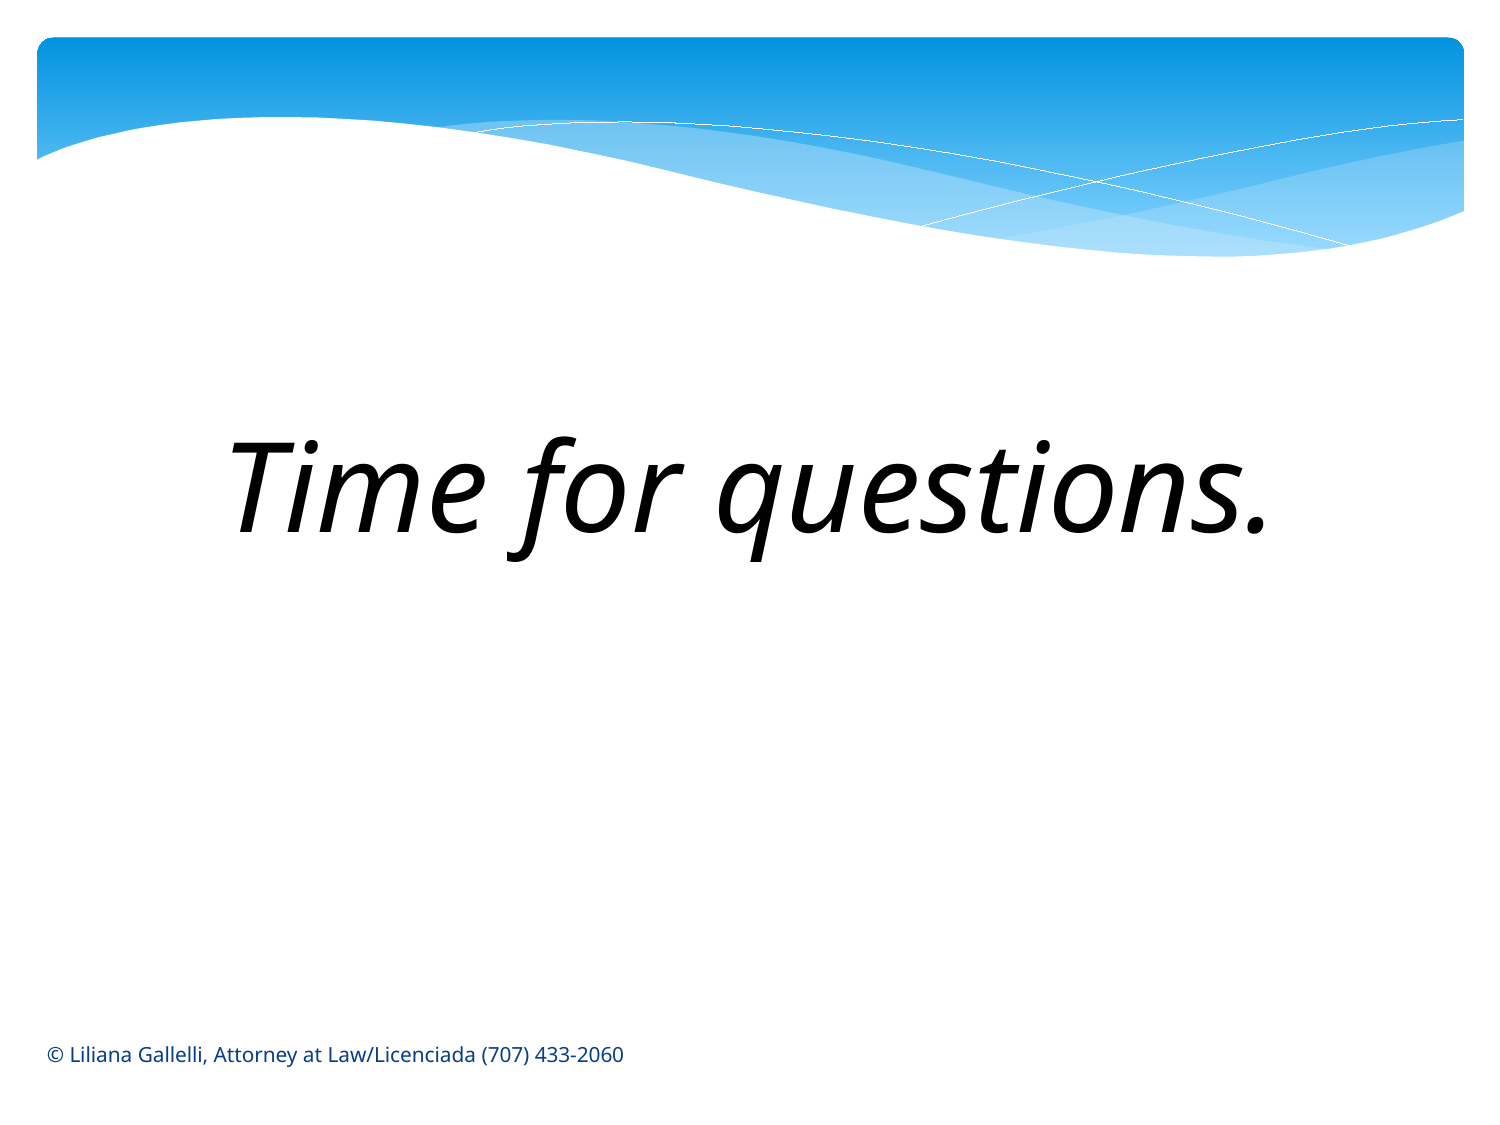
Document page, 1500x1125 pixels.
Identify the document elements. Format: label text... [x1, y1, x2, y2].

footer © Liliana Gallelli, Attorney at Law/Licenciada (707) 433-2060 [31, 1025, 653, 1086]
text_box Time for questions. [149, 399, 1350, 565]
